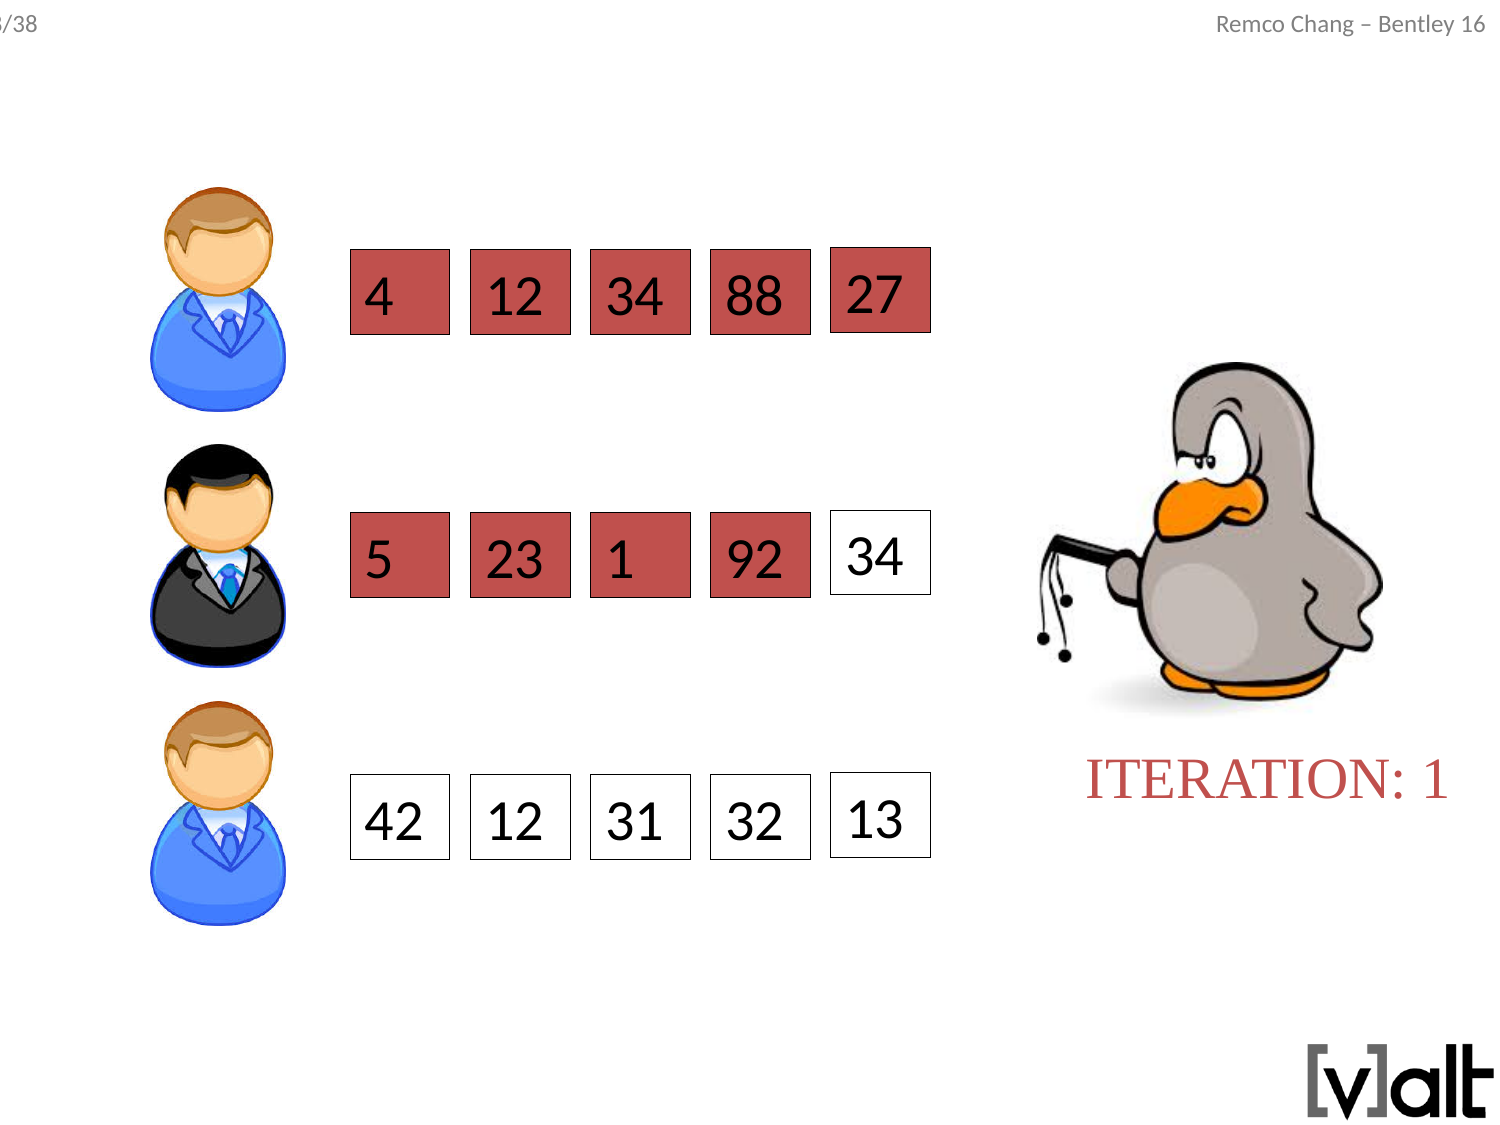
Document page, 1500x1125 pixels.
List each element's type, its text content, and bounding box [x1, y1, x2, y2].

text_box 42 [350, 774, 450, 860]
text_box 1 [590, 512, 691, 598]
text_box 27 [830, 247, 931, 333]
text_box 23 [470, 512, 571, 598]
text_box 92 [710, 512, 811, 598]
text_box 32 [710, 774, 811, 860]
picture [1299, 1034, 1500, 1125]
title Iteration: 1 [1070, 724, 1476, 826]
text_box 12 [470, 249, 571, 335]
picture [149, 187, 286, 413]
text_box 5 [350, 512, 450, 598]
picture [149, 700, 286, 926]
text_box 34 [590, 249, 691, 335]
text_box 4 [350, 249, 450, 335]
picture [150, 444, 286, 668]
text_box 13 [830, 772, 931, 858]
text_box 31 [590, 774, 691, 860]
picture [1037, 362, 1383, 719]
text_box 34 [830, 510, 931, 595]
text_box 88 [710, 249, 811, 335]
text_box 12 [470, 774, 571, 860]
